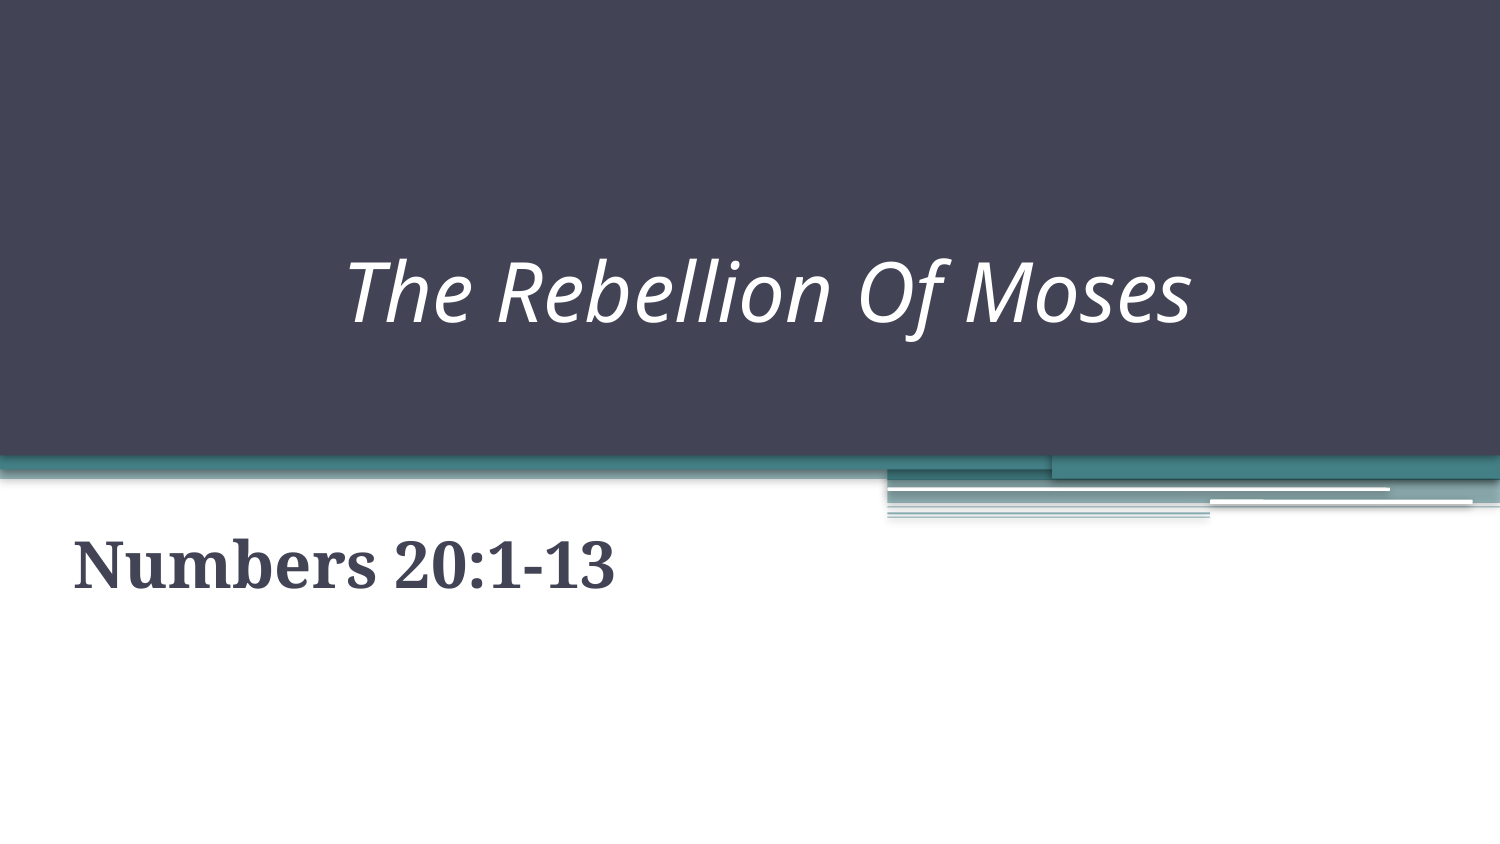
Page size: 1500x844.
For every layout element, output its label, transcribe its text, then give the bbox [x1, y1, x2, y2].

subtitle Numbers 20:1-13 [50, 515, 1288, 610]
title The Rebellion Of Moses [75, 159, 1463, 347]
